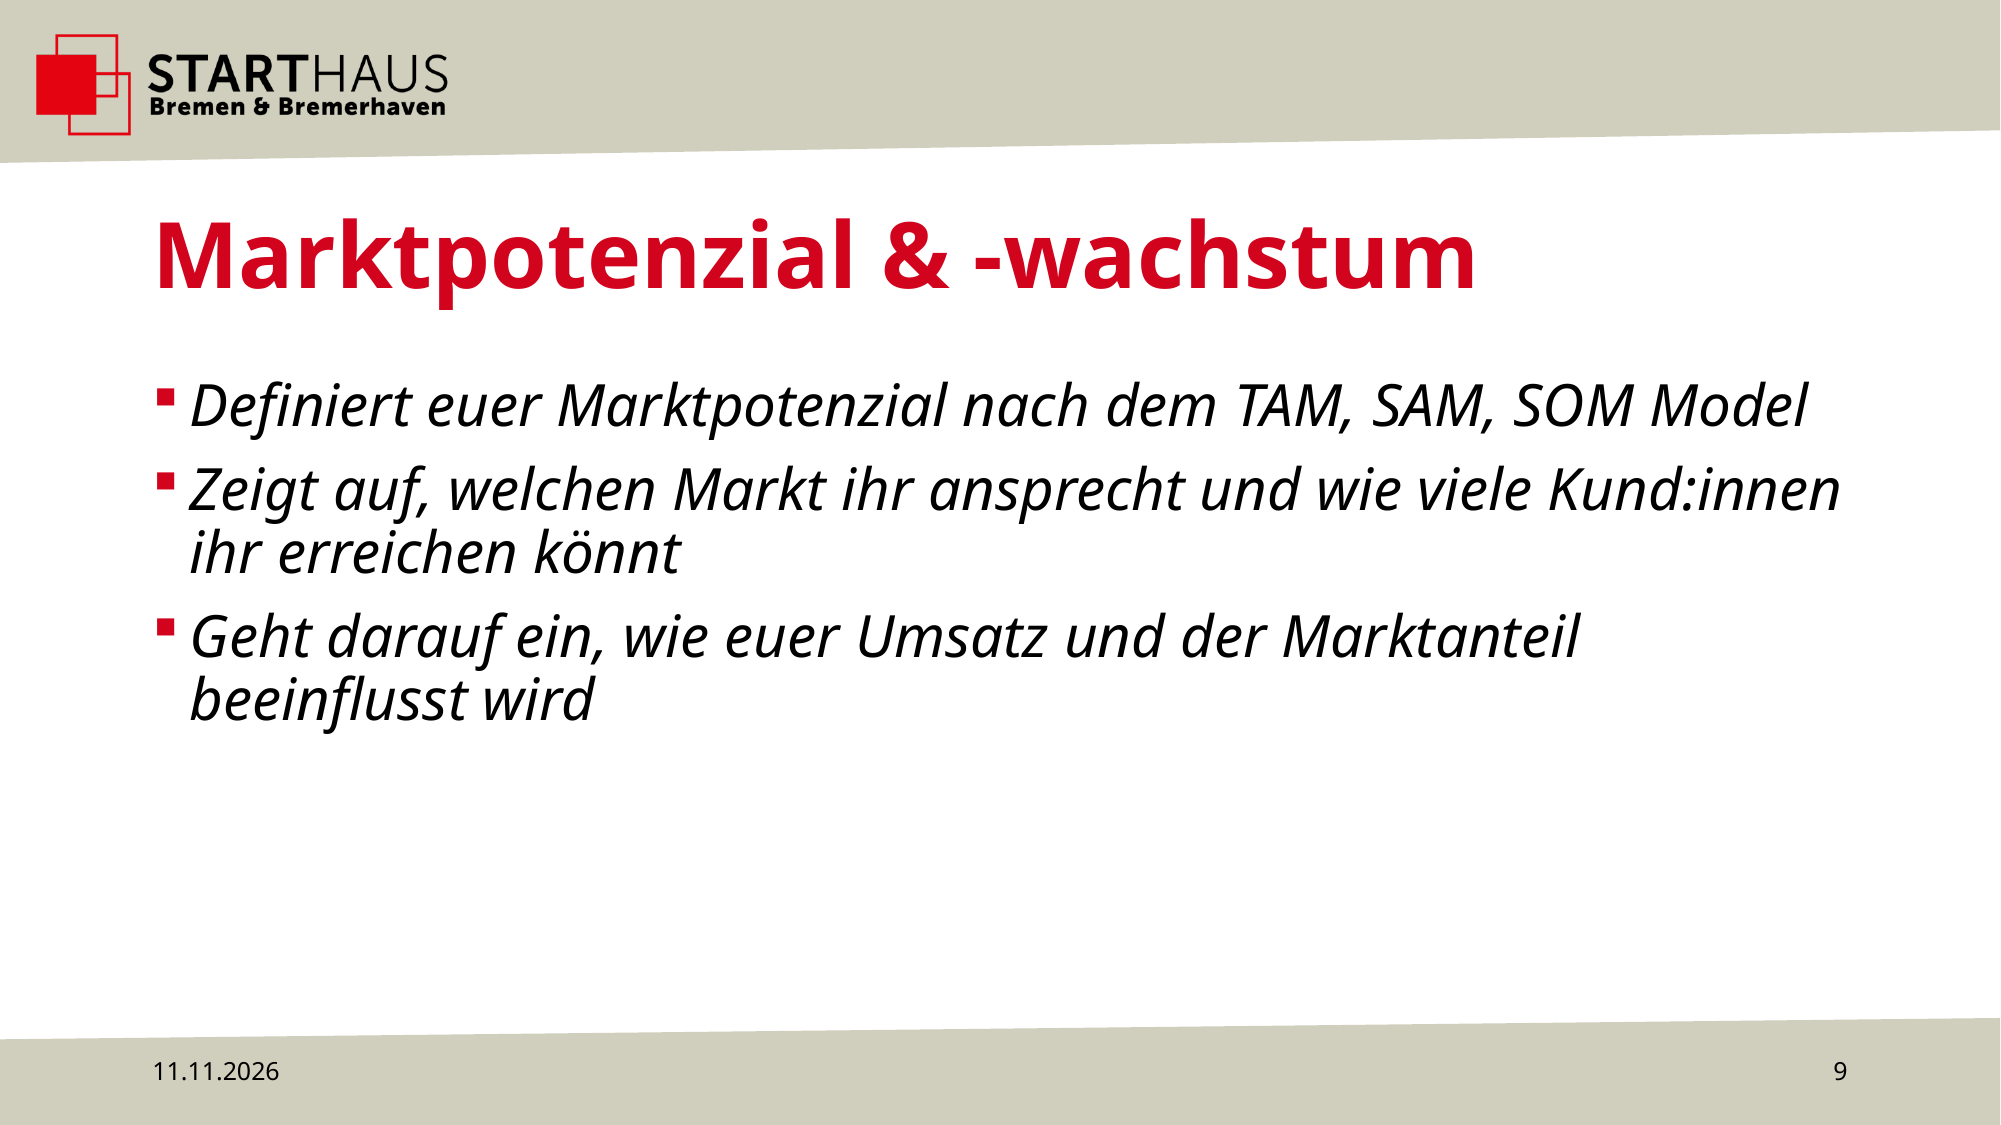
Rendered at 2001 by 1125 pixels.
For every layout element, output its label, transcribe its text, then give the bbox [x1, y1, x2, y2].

picture [0, 0, 507, 195]
list Definiert euer Marktpotenzial nach dem TAM, SAM, SOM Model Zeigt auf, welchen Markt ihr ansprecht und wie viele Kund:innen ihr erreichen könnt Geht darauf ein, wie euer Umsatz und der Marktanteil beeinflusst wird [137, 369, 1863, 996]
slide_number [137, 1042, 588, 1103]
slide_number 9 [1773, 1042, 1863, 1103]
title Marktpotenzial & -wachstum [137, 169, 1863, 349]
